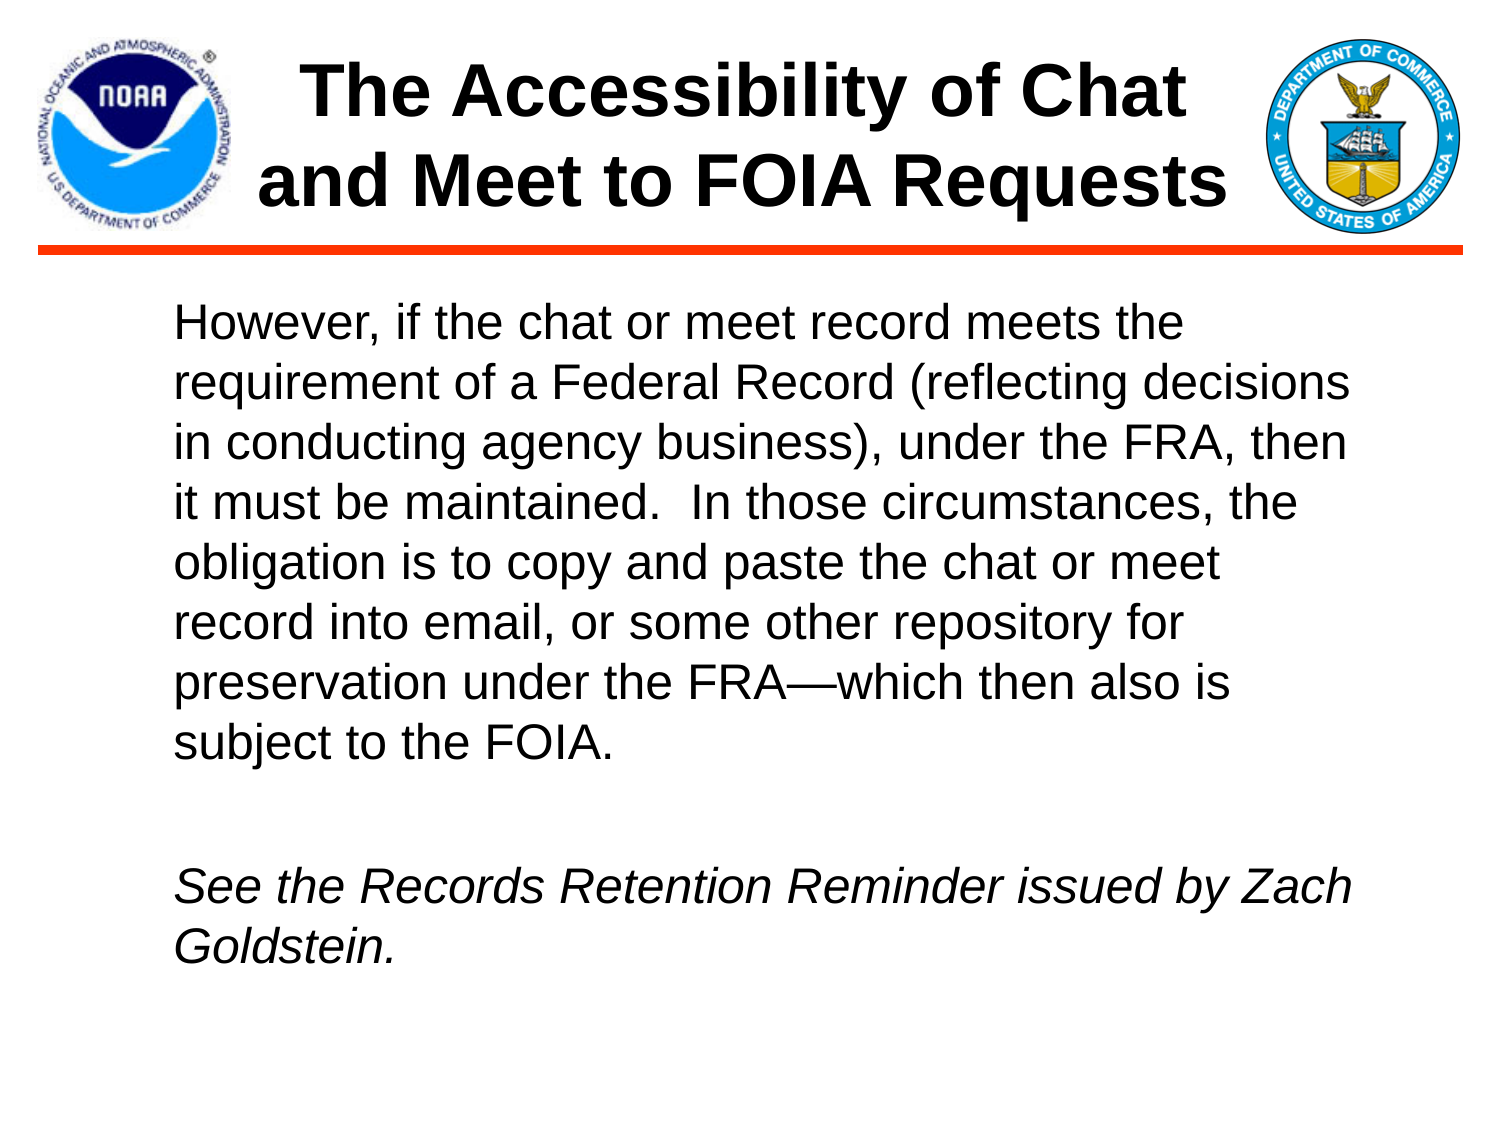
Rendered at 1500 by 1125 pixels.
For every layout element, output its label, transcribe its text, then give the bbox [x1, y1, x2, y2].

picture [37, 37, 231, 231]
picture [1262, 37, 1463, 237]
title The Accessibility of Chat and Meet to FOIA Requests [237, 37, 1250, 225]
list However, if the chat or meet record meets the requirement of a Federal Record (reflecting decisions in conducting agency business), under the FRA, then it must be maintained. In those circumstances, the obligation is to copy and paste the chat or meet record into email, or some other repository for preservation under the FRA—which then also is subject to the FOIA. See the Records Retention Reminder issued by Zach Goldstein. [112, 275, 1388, 1000]
